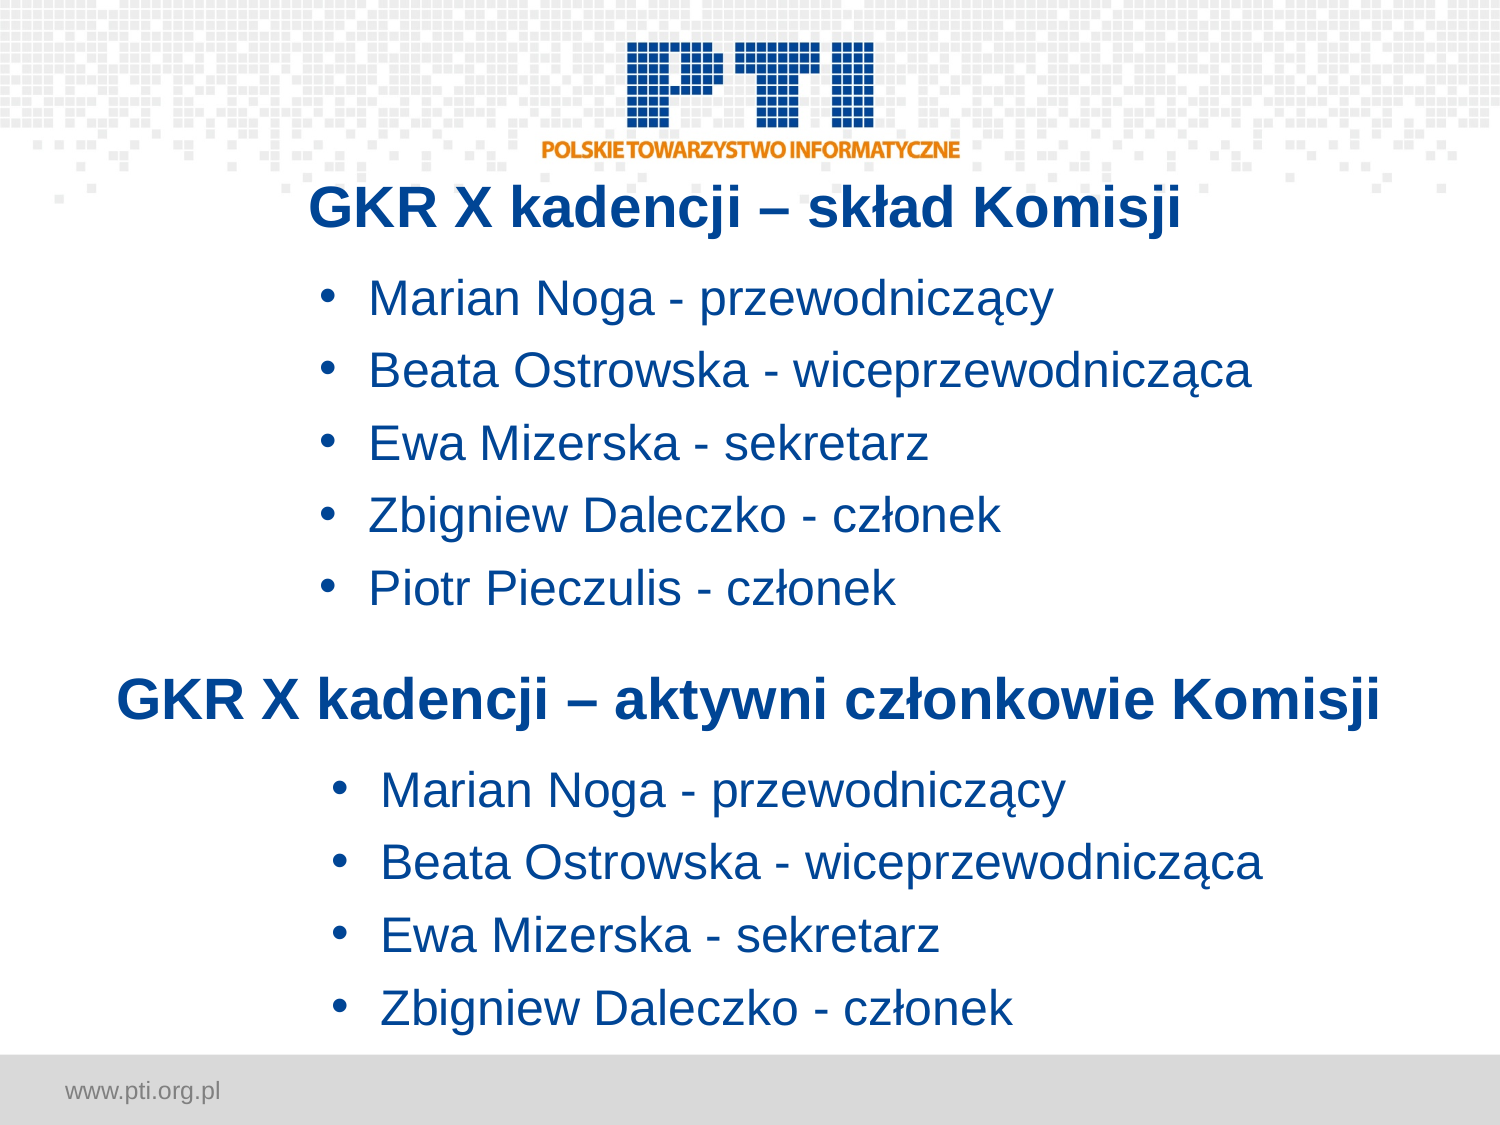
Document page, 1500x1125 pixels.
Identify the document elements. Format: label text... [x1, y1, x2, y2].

picture [0, 0, 1500, 205]
text_box [0, 1053, 1500, 1125]
footer www.pti.org.pl [50, 1066, 638, 1112]
text_box Marian Noga - przewodniczący Beata Ostrowska - wiceprzewodnicząca Ewa Mizerska - sekretarz Zbigniew Daleczko - członek [316, 749, 1388, 1067]
text_box GKR X kadencji – aktywni członkowie Komisji [93, 667, 1407, 739]
text_box GKR X kadencji – skład Komisji [117, 212, 1376, 247]
text_box Marian Noga - przewodniczący Beata Ostrowska - wiceprzewodnicząca Ewa Mizerska - sekretarz Zbigniew Daleczko - członek Piotr Pieczulis - członek [304, 257, 1376, 633]
